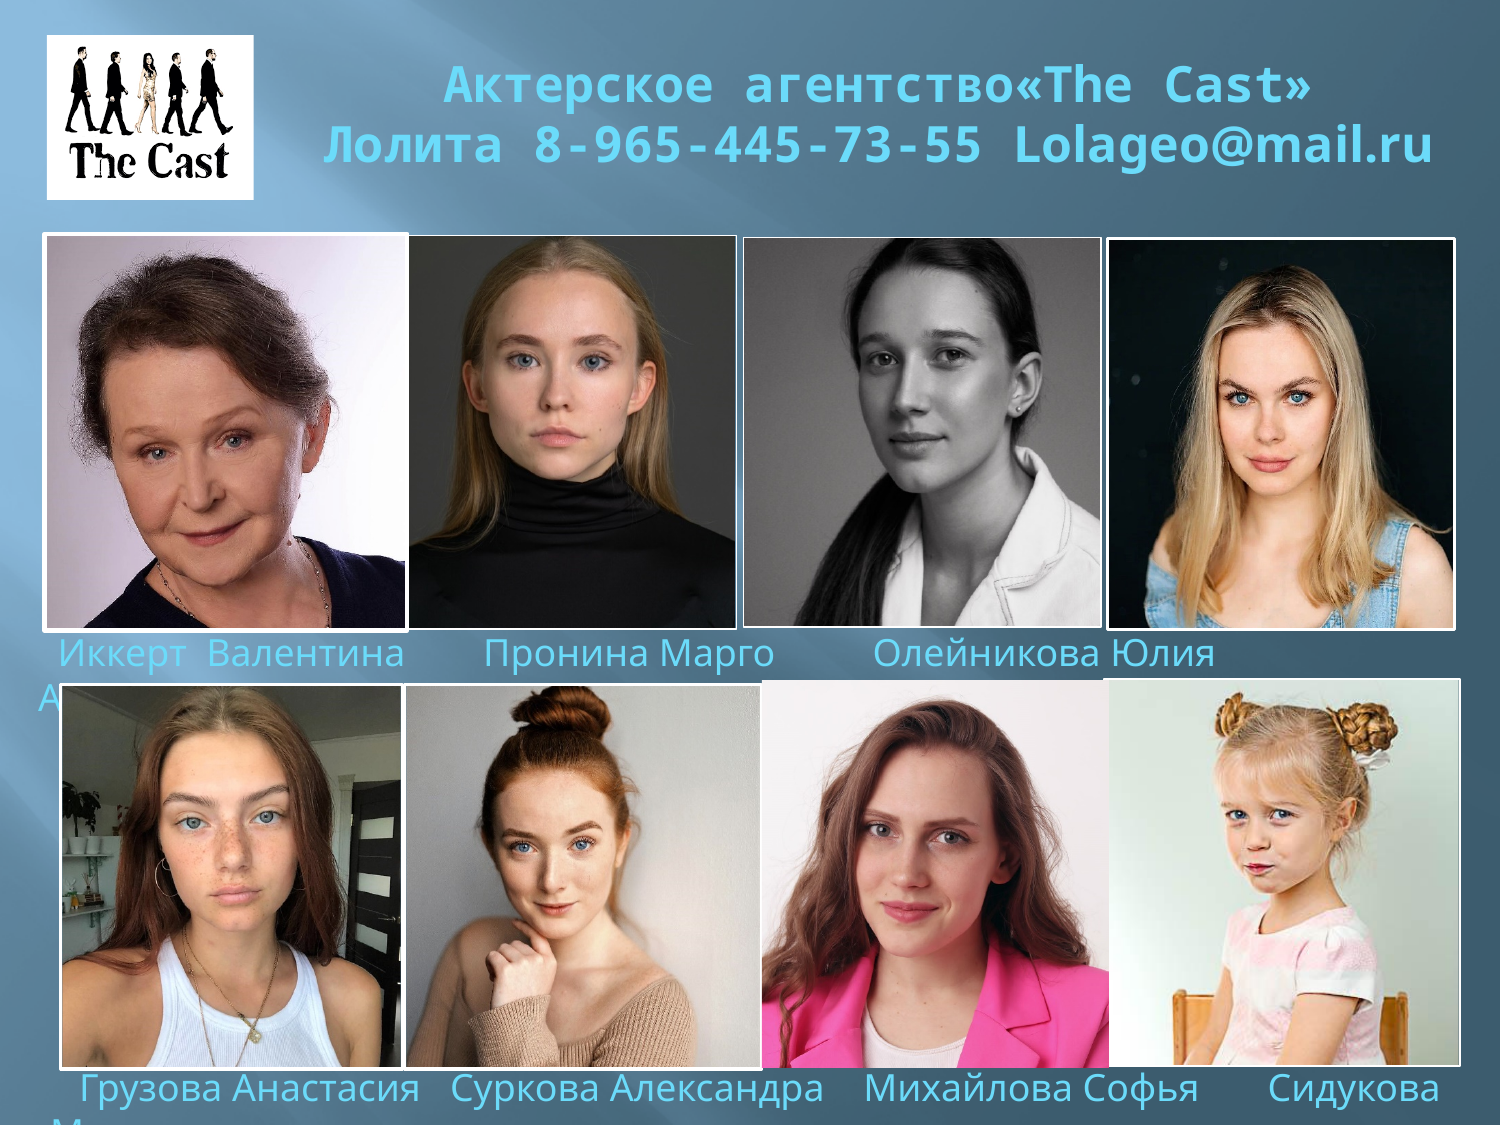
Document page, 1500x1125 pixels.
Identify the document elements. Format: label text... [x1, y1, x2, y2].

picture [62, 685, 401, 1068]
picture [46, 34, 254, 200]
picture [406, 679, 1459, 1068]
picture [46, 235, 406, 629]
picture [407, 235, 736, 629]
picture [743, 238, 1101, 627]
text_box Грузова Анастасия Суркова Александра Михайлова Софья Сидукова Маруся [35, 1057, 1500, 1125]
text_box Иккерт Валентина Пронина Марго Олейникова Юлия Астахова Мария [23, 621, 1483, 727]
picture [1108, 239, 1454, 629]
title Актерское агентство«The Cast» Лолита 8-965-445-73-55 Lolageo@mail.ru [257, 19, 1500, 207]
